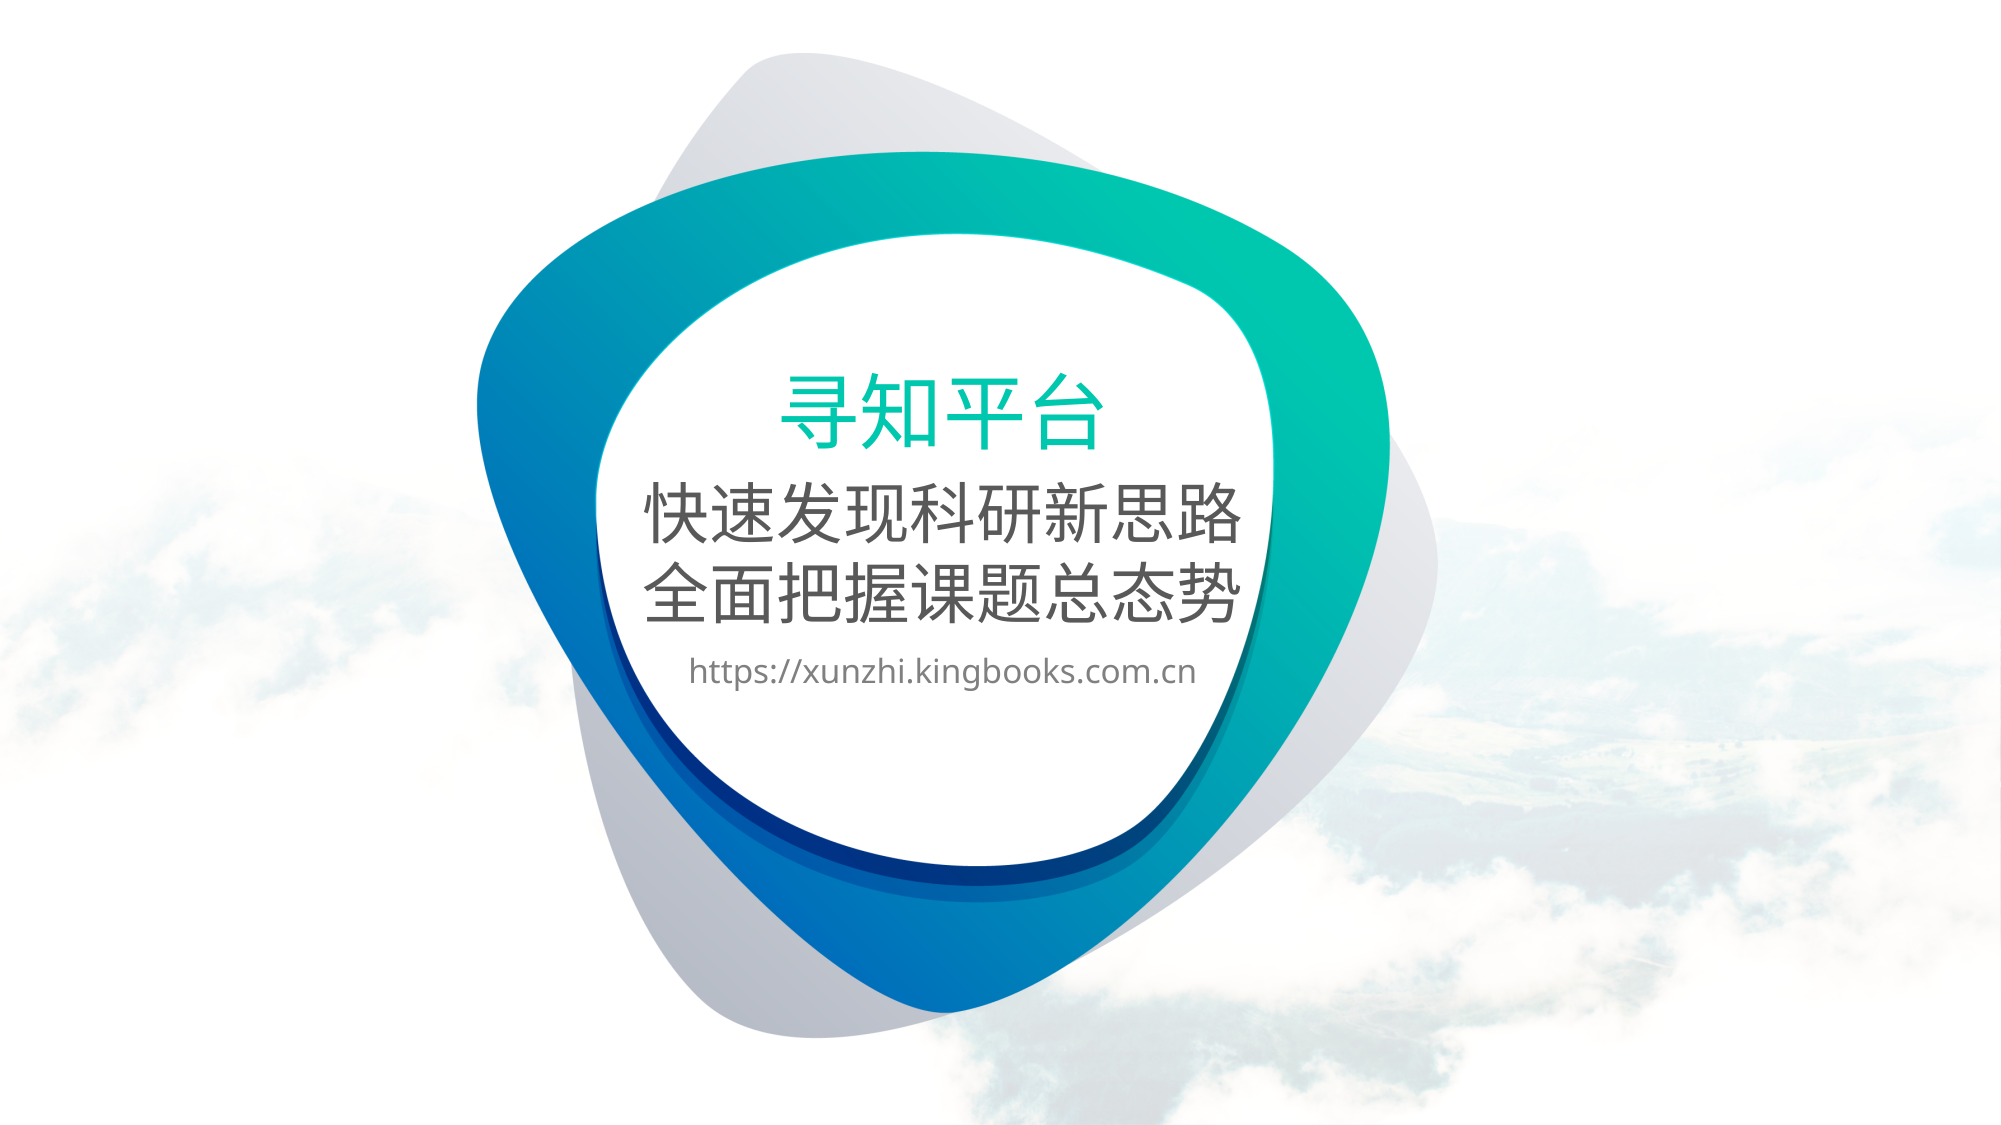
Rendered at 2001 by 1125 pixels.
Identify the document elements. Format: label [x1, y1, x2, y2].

picture [410, 53, 1590, 1055]
